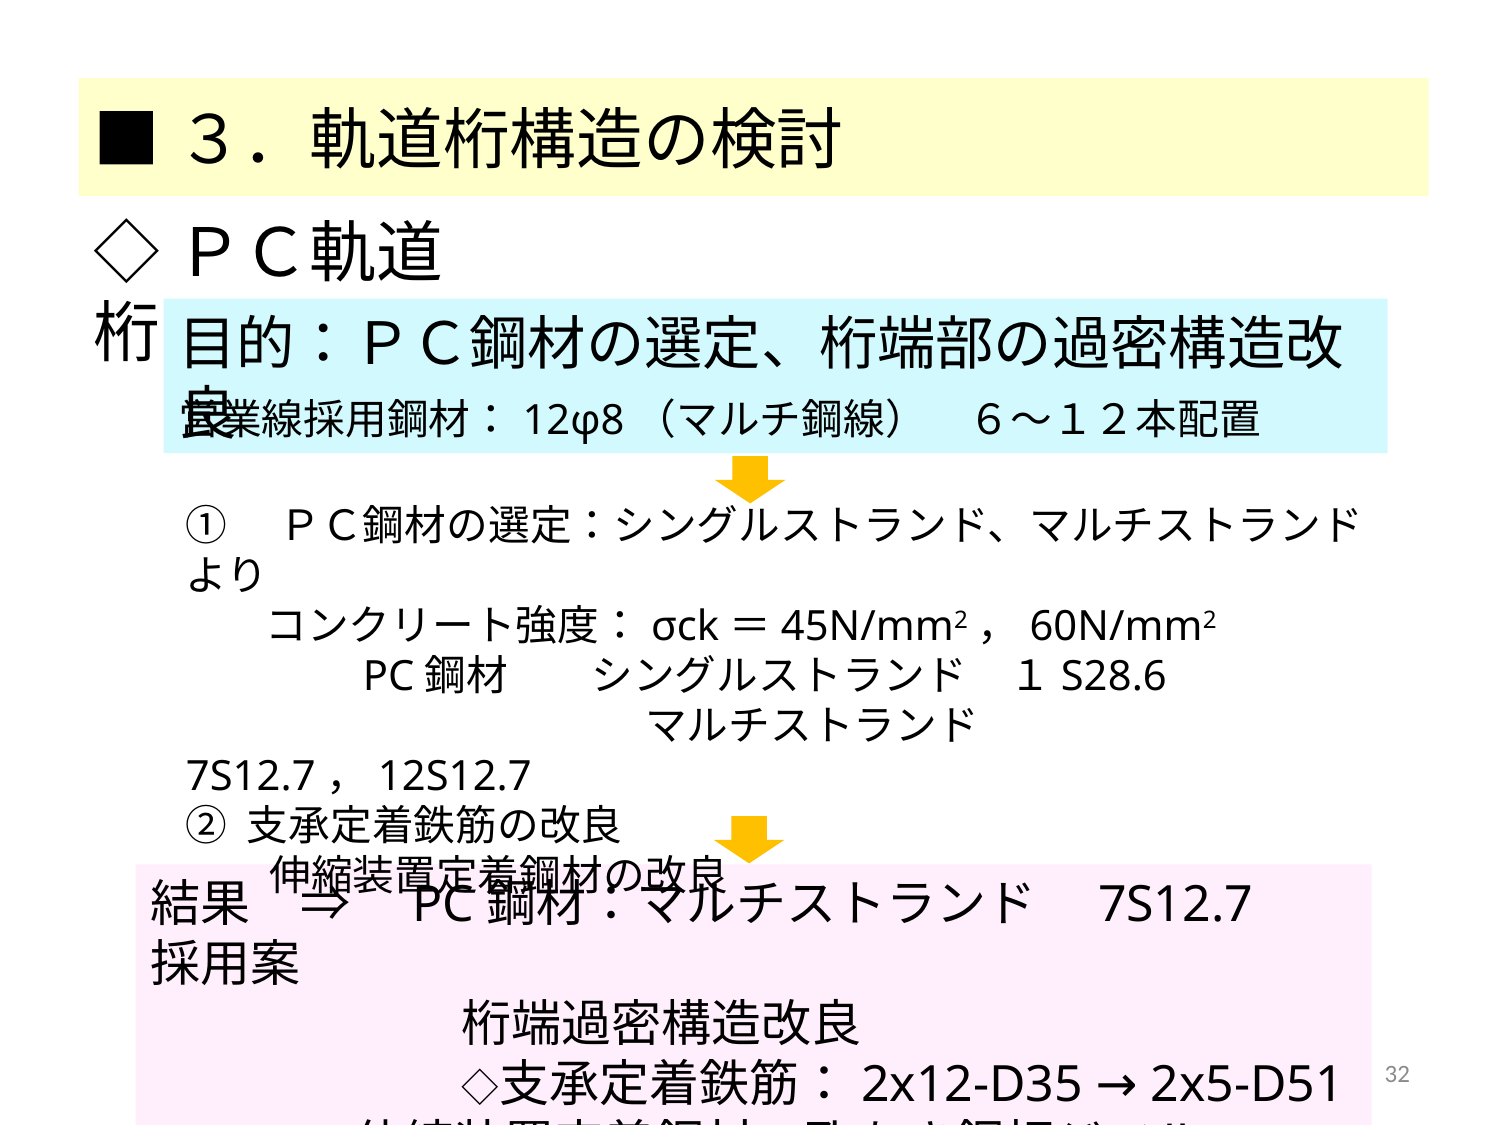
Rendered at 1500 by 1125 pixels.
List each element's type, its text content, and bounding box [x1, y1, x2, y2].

text_box ◇ＰＣ軌道桁 [78, 202, 516, 378]
text_box 目的：ＰＣ鋼材の選定、桁端部の過密構造改良 [163, 298, 1388, 385]
text_box [712, 454, 788, 491]
slide_number 32 [1074, 1042, 1425, 1103]
text_box ① ＰＣ鋼材の選定：シングルストランド、マルチストランドより コンクリート強度：σck＝45N/mm2，60N/mm2 PC鋼材 シングルストランド １S28.6 マルチストランド 7S12.7，12S12.7 ② 支承定着鉄筋の改良 伸縮装置定着鋼材の改良 [171, 491, 1412, 907]
text_box 営業線採用鋼材：12φ8（マルチ鋼線） ６～１２本配置 [163, 385, 1429, 451]
text_box 結果 ⇒ PC鋼材：マルチストランド 7S12.7 採用案 桁端過密構造改良 ◇支承定着鉄筋：2x12-D35 → 2x5-D51 ◇伸縮装置定着鋼材：孔あき鋼板ジベル [135, 864, 1372, 1125]
text_box ■３．軌道桁構造の検討 [78, 78, 1429, 197]
